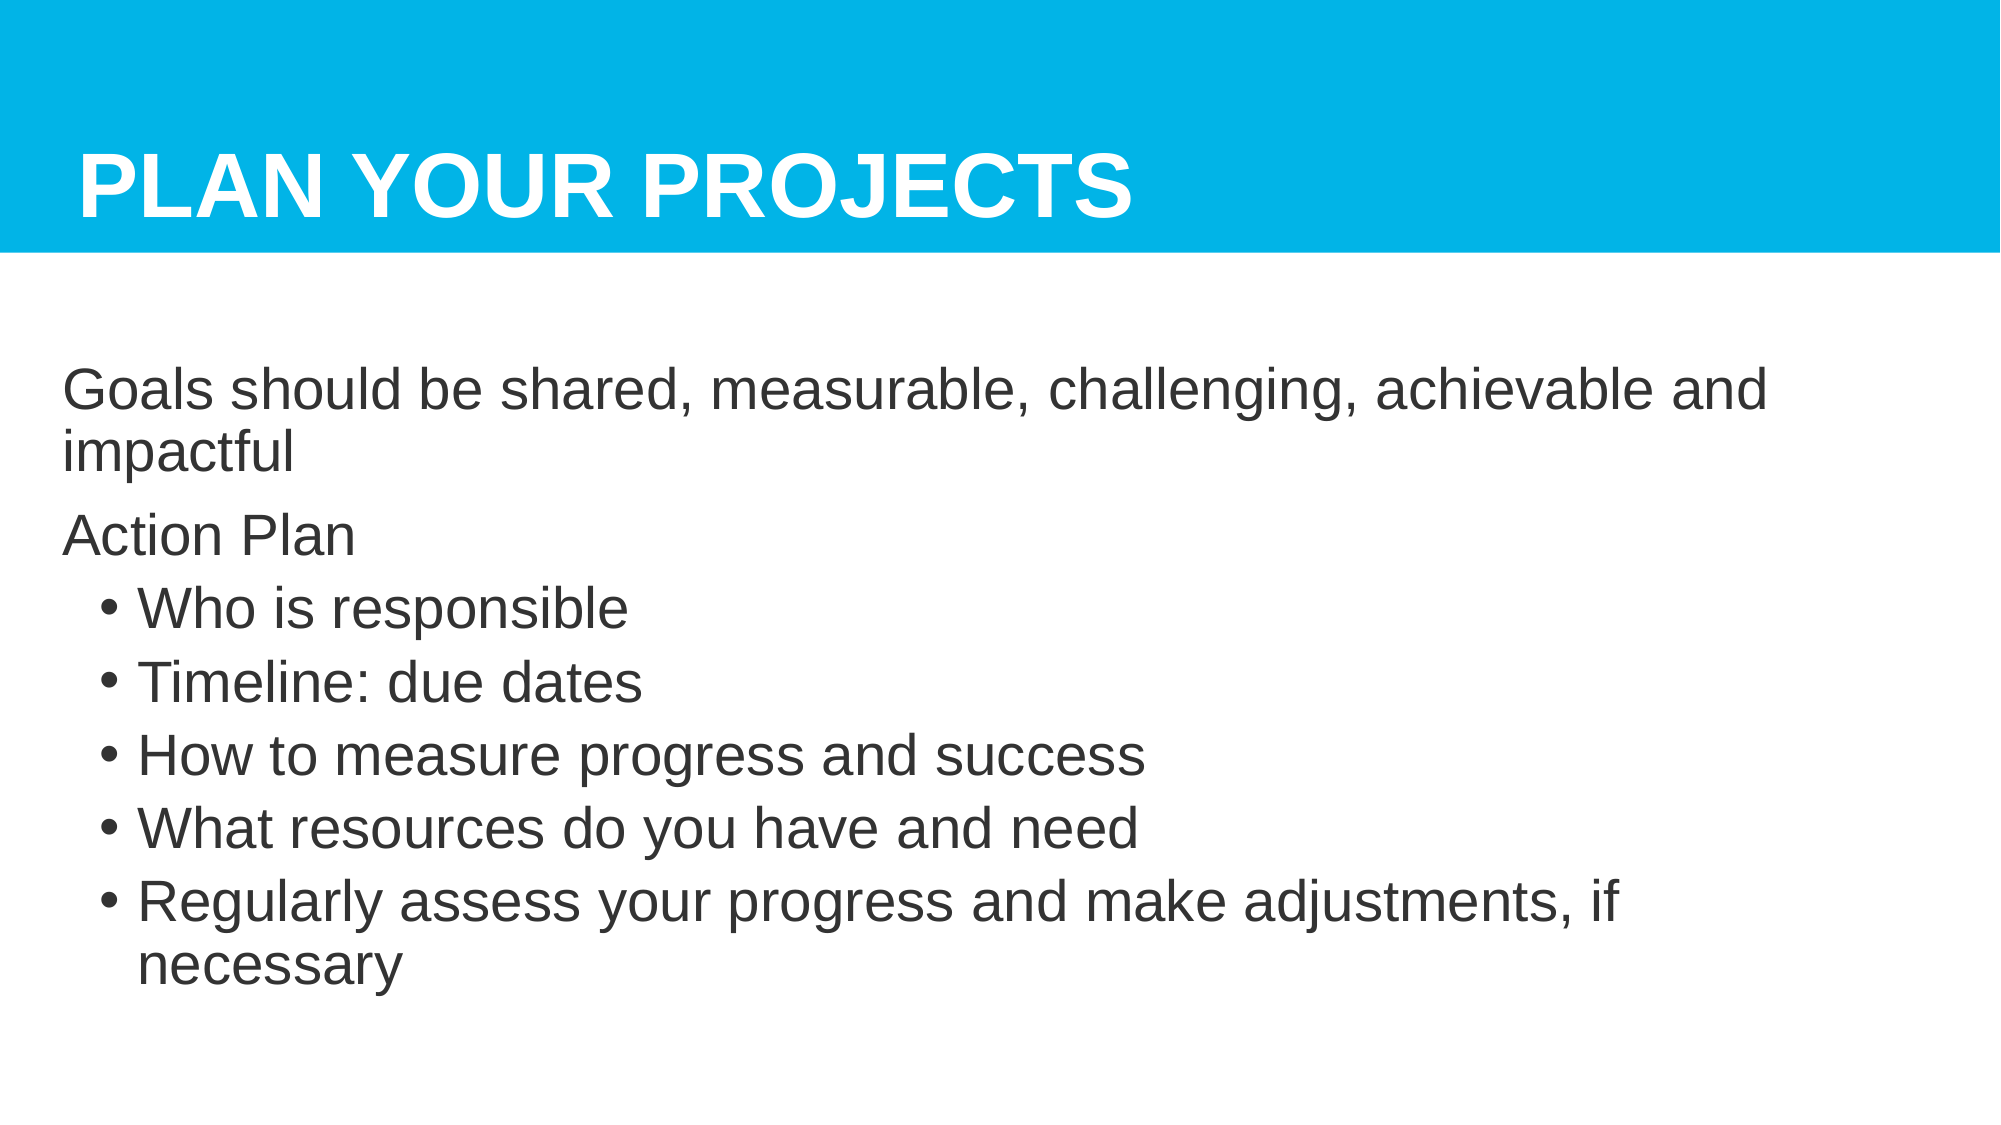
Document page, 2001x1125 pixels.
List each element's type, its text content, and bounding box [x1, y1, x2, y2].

list Goals should be shared, measurable, challenging, achievable and impactful Action Plan Who is responsible Timeline: due dates How to measure progress and success What resources do you have and need Regularly assess your progress and make adjustments, if necessary [47, 351, 1906, 1014]
title Plan your Projects [62, 0, 1950, 253]
